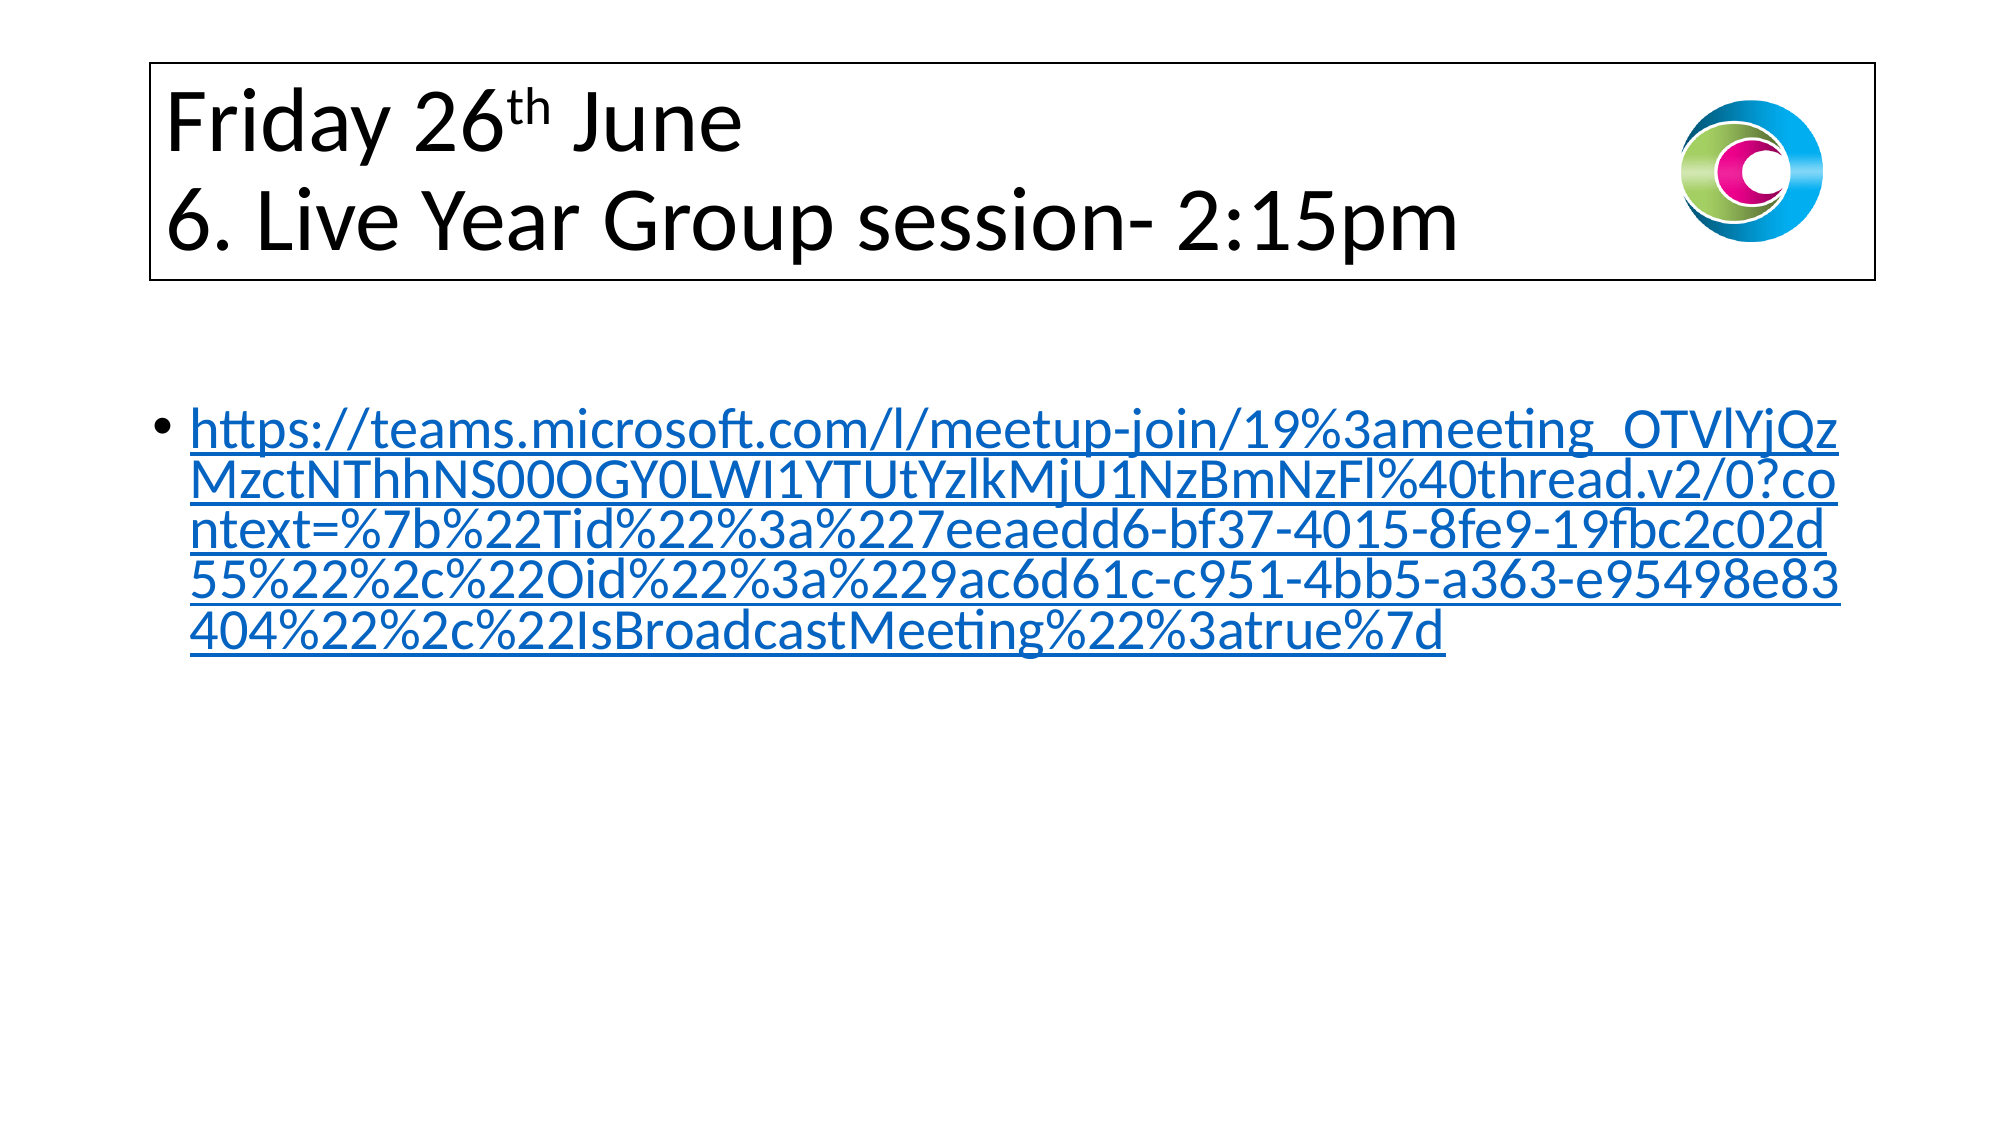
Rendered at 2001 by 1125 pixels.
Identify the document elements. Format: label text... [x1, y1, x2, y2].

text_box Friday 26th June 6. Live Year Group session- 2:15pm [149, 62, 1876, 281]
picture [1653, 81, 1850, 262]
list https://teams.microsoft.com/l/meetup-join/19%3ameeting_OTVlYjQzMzctNThhNS00OGY0LWI1YTUtYzlkMjU1NzBmNzFl%40thread.v2/0?context=%7b%22Tid%22%3a%227eeaedd6-bf37-4015-8fe9-19fbc2c02d55%22%2c%22Oid%22%3a%229ac6d61c-c951-4bb5-a363-e95498e83404%22%2c%22IsBroadcastMeeting%22%3atrue%7d [137, 299, 1863, 1014]
